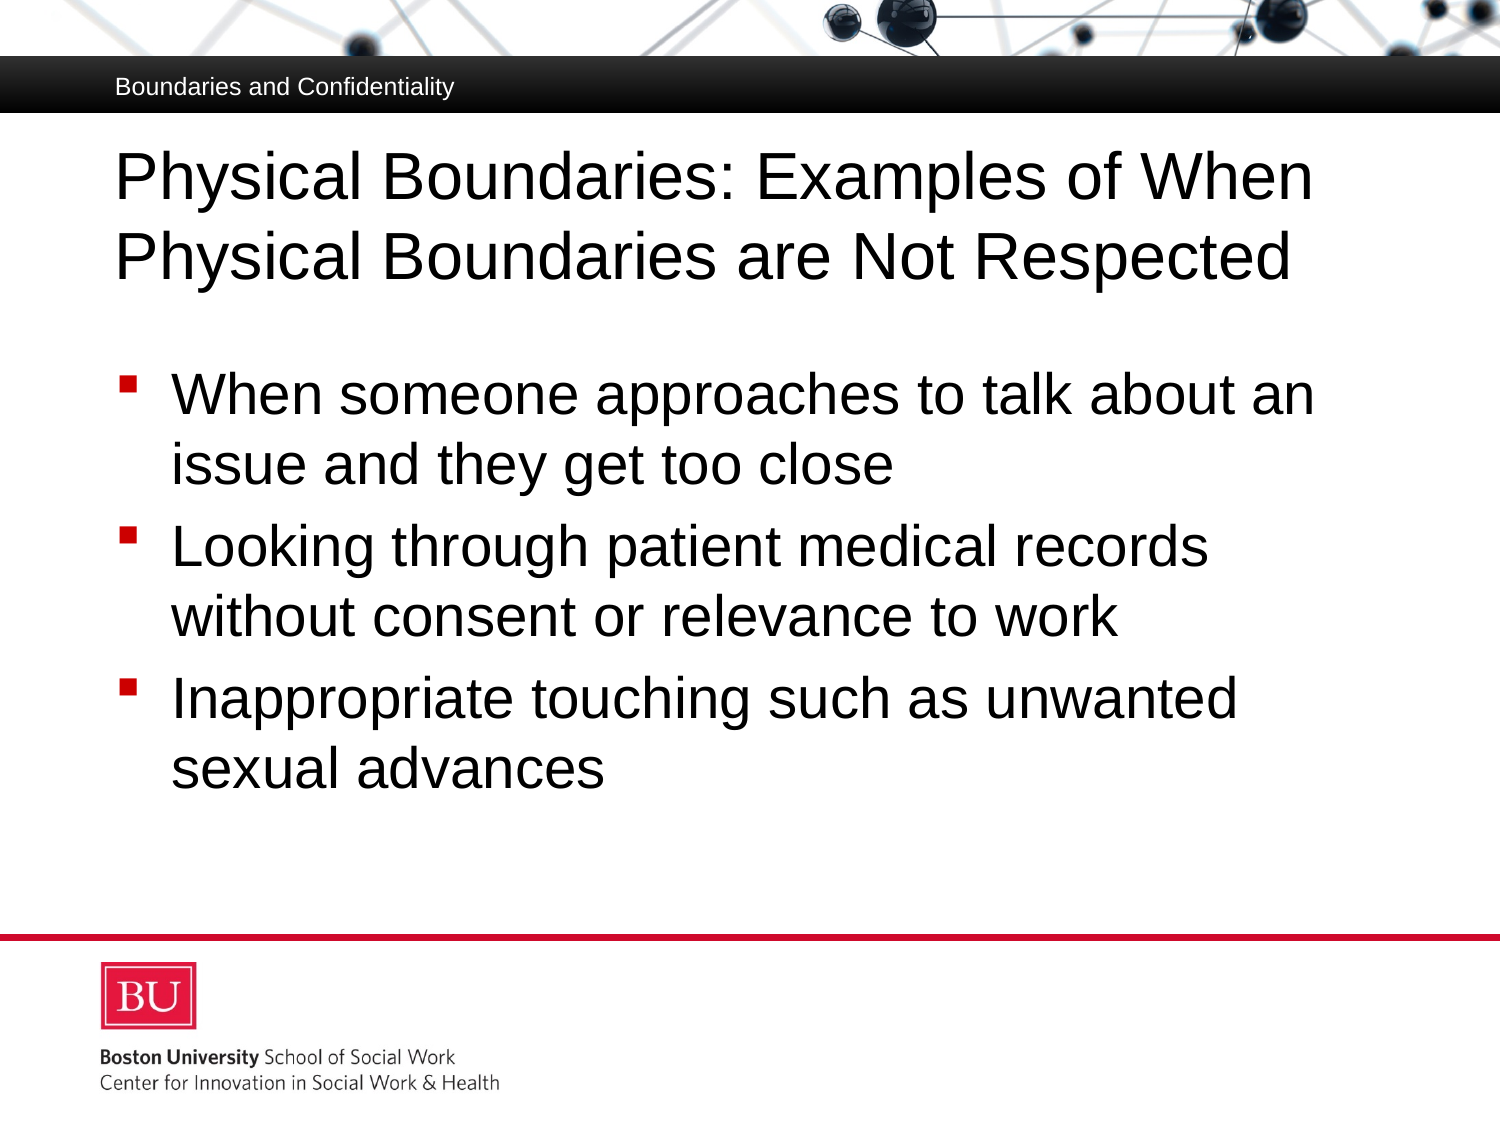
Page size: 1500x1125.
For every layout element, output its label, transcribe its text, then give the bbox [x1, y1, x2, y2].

title Physical Boundaries: Examples of When Physical Boundaries are Not Respected [99, 125, 1400, 238]
list When someone approaches to talk about an issue and they get too close Looking through patient medical records without consent or relevance to work Inappropriate touching such as unwanted sexual advances [99, 348, 1400, 925]
picture [0, 0, 1500, 56]
footer Boundaries and Confidentiality [99, 62, 938, 113]
picture [99, 962, 500, 1095]
